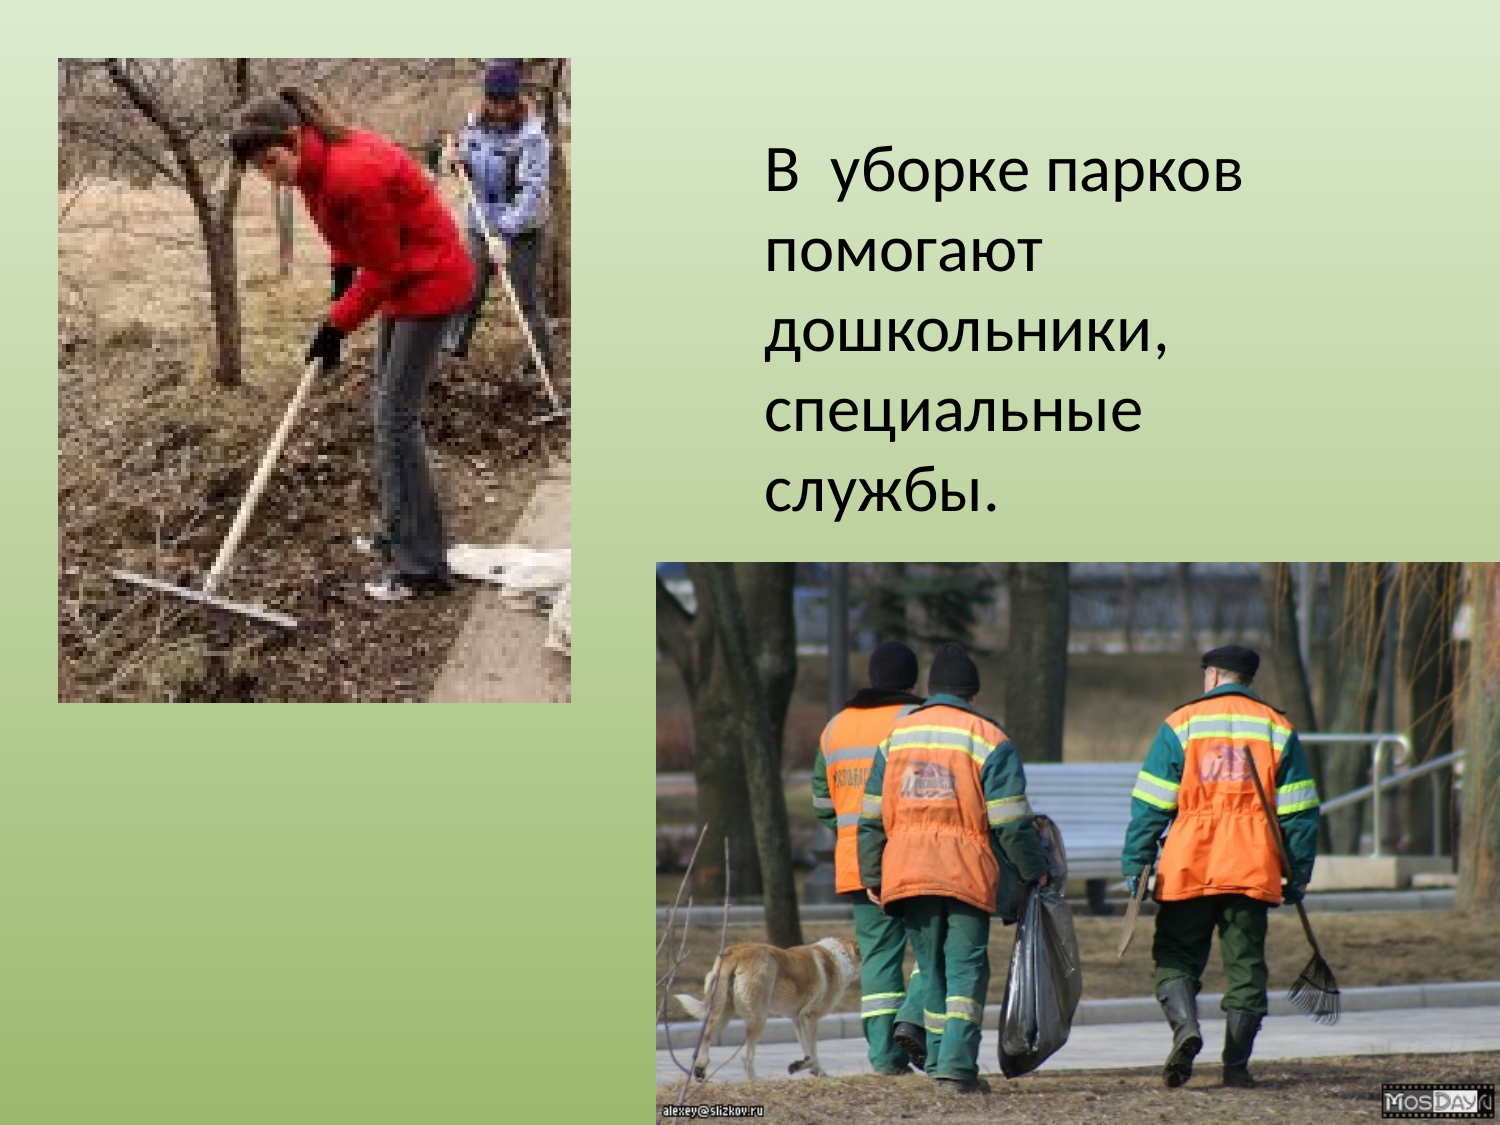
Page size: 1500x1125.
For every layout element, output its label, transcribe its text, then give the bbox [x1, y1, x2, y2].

picture [655, 562, 1500, 1125]
text_box В уборке парков помогают дошкольники, специальные службы. [749, 117, 1336, 532]
picture [58, 58, 571, 704]
